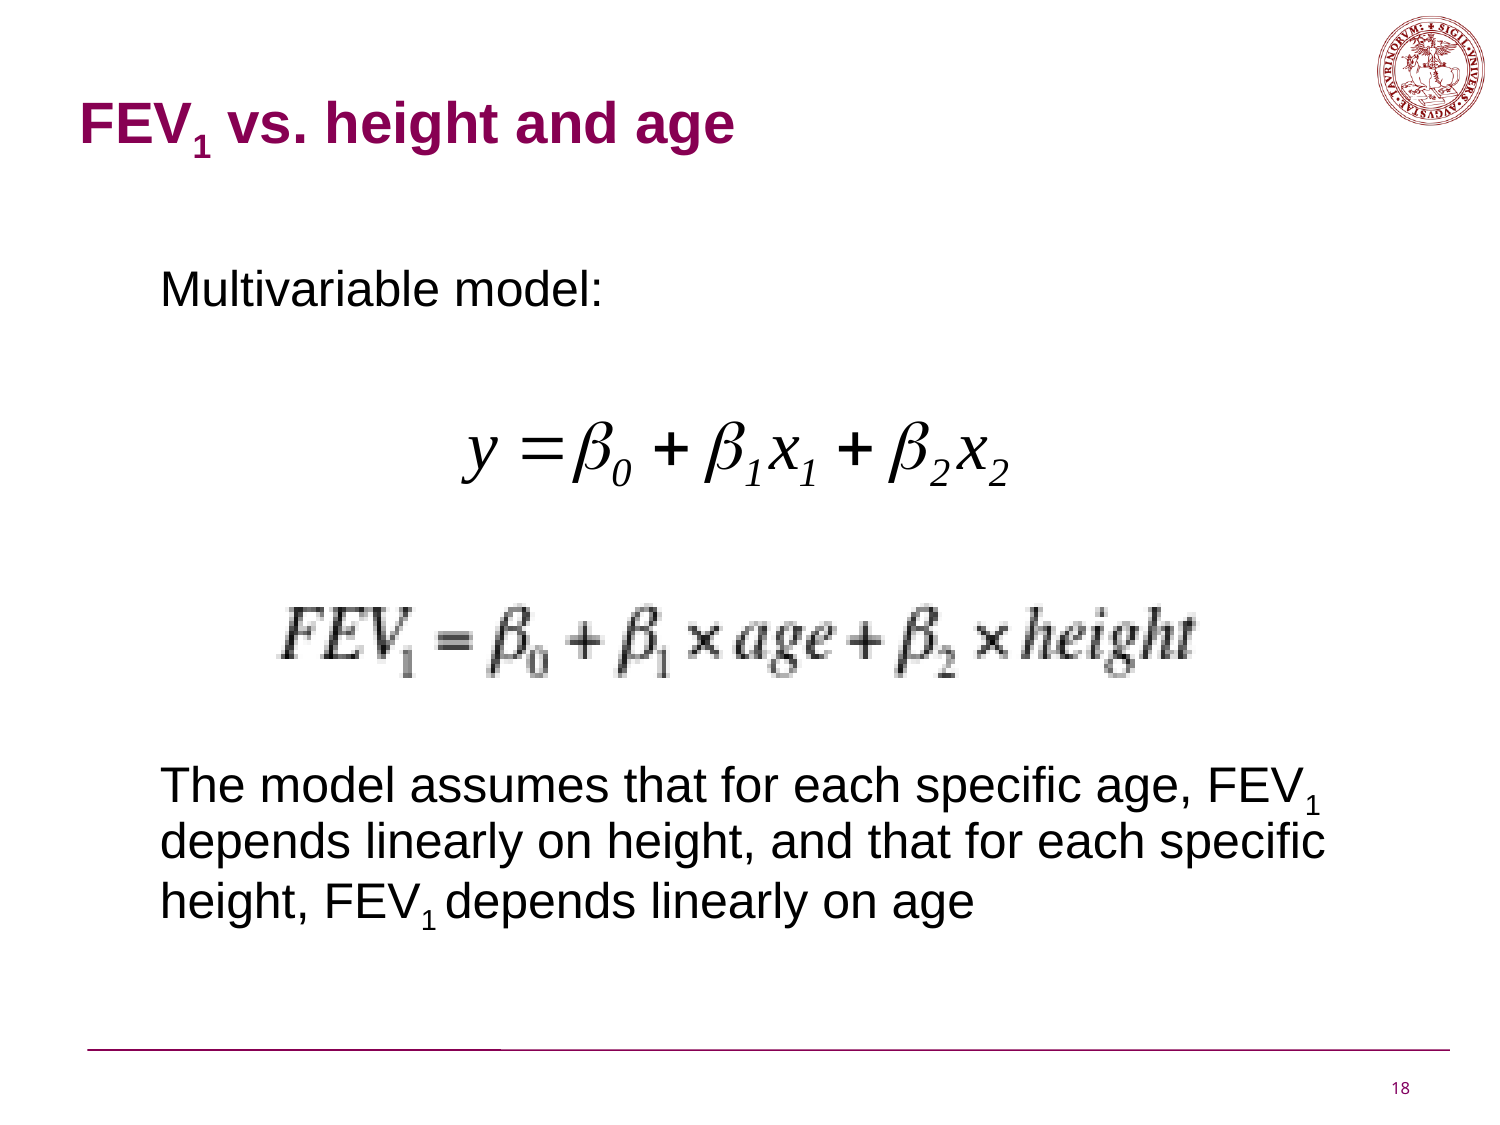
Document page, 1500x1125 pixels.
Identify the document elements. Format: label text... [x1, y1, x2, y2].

slide_number 18 [1074, 1070, 1425, 1103]
text_box FEV1 vs. height and age [64, 78, 1340, 266]
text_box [267, 588, 1206, 688]
picture [1376, 14, 1485, 126]
list Multivariable model: The model assumes that for each specific age, FEV1 depends linearly on height, and that for each specific height, FEV1 depends linearly on age [88, 255, 1388, 1023]
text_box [449, 399, 1023, 505]
